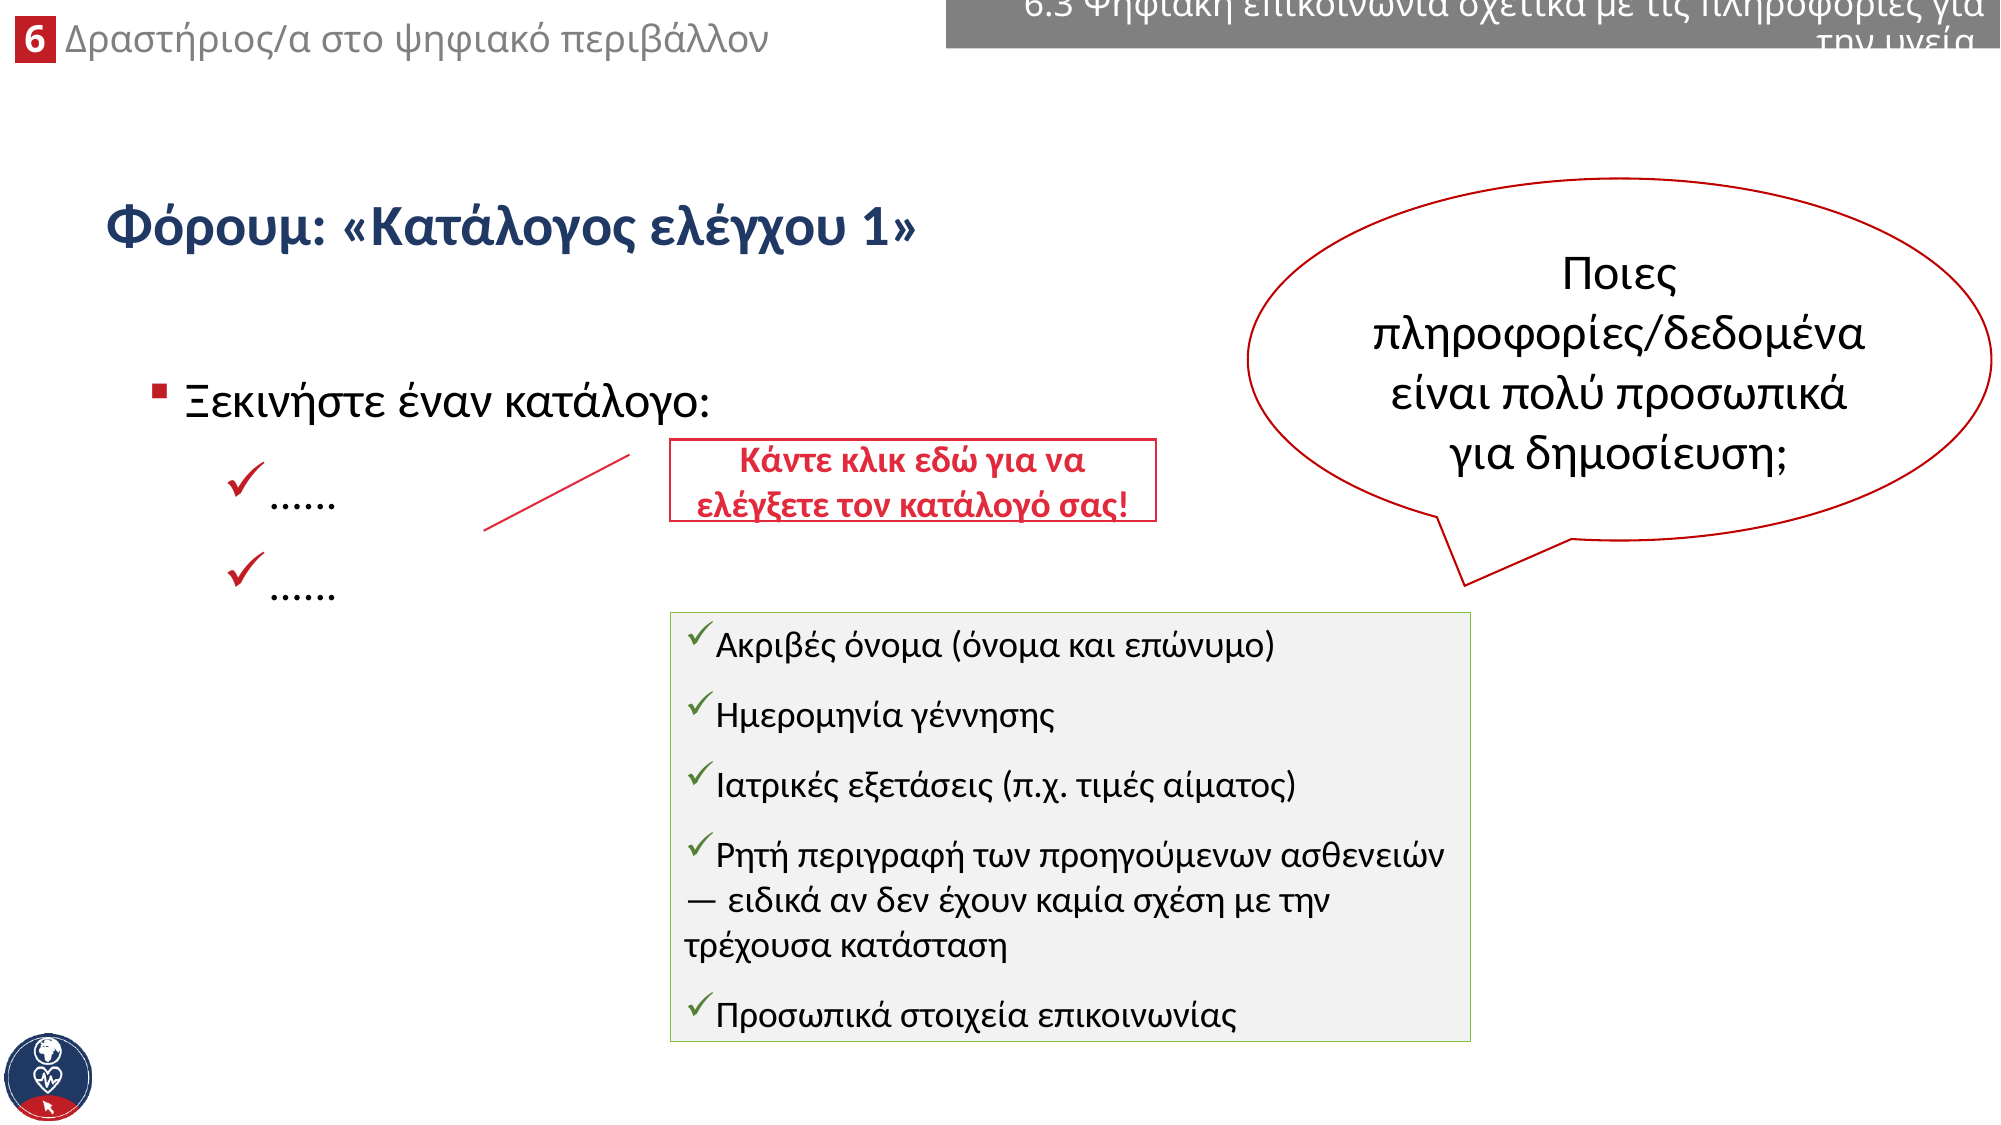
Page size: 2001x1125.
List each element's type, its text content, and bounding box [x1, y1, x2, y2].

title Φόρουμ: «Κατάλογος ελέγχου 1» [1650, 177, 1906, 242]
text_box 6.3 Ψηφιακή επικοινωνία σχετικά με τις πληροφορίες για την υγεία [946, 0, 2000, 49]
picture [4, 1033, 92, 1121]
text_box Κάντε κλικ εδώ για να ελέγξετε τον κατάλογό σας! [669, 438, 1157, 522]
title Φόρουμ: «Κατάλογος ελέγχου 1» [91, 177, 1590, 277]
text_box Ακριβές όνομα (όνομα και επώνυμο) Ημερομηνία γέννησης Ιατρικές εξετάσεις (π.χ. τιμές αίματος) Ρητή περιγραφή των προηγούμενων ασθενειών — ειδικά αν δεν έχουν καμία σχέση με την τρέχουσα κατάσταση Προσωπικά στοιχεία επικοινωνίας [670, 612, 1471, 1042]
text_box Ξεκινήστε έναν κατάλογο: ...... ...... [133, 348, 1326, 1054]
text_box Κάντε κλικ εδώ για να ελέγξετε τον κατάλογό σας! [483, 453, 631, 532]
text_box Ποιες πληροφορίες/δεδομένα είναι πολύ προσωπικά για δημοσίευση; [1247, 177, 1993, 588]
